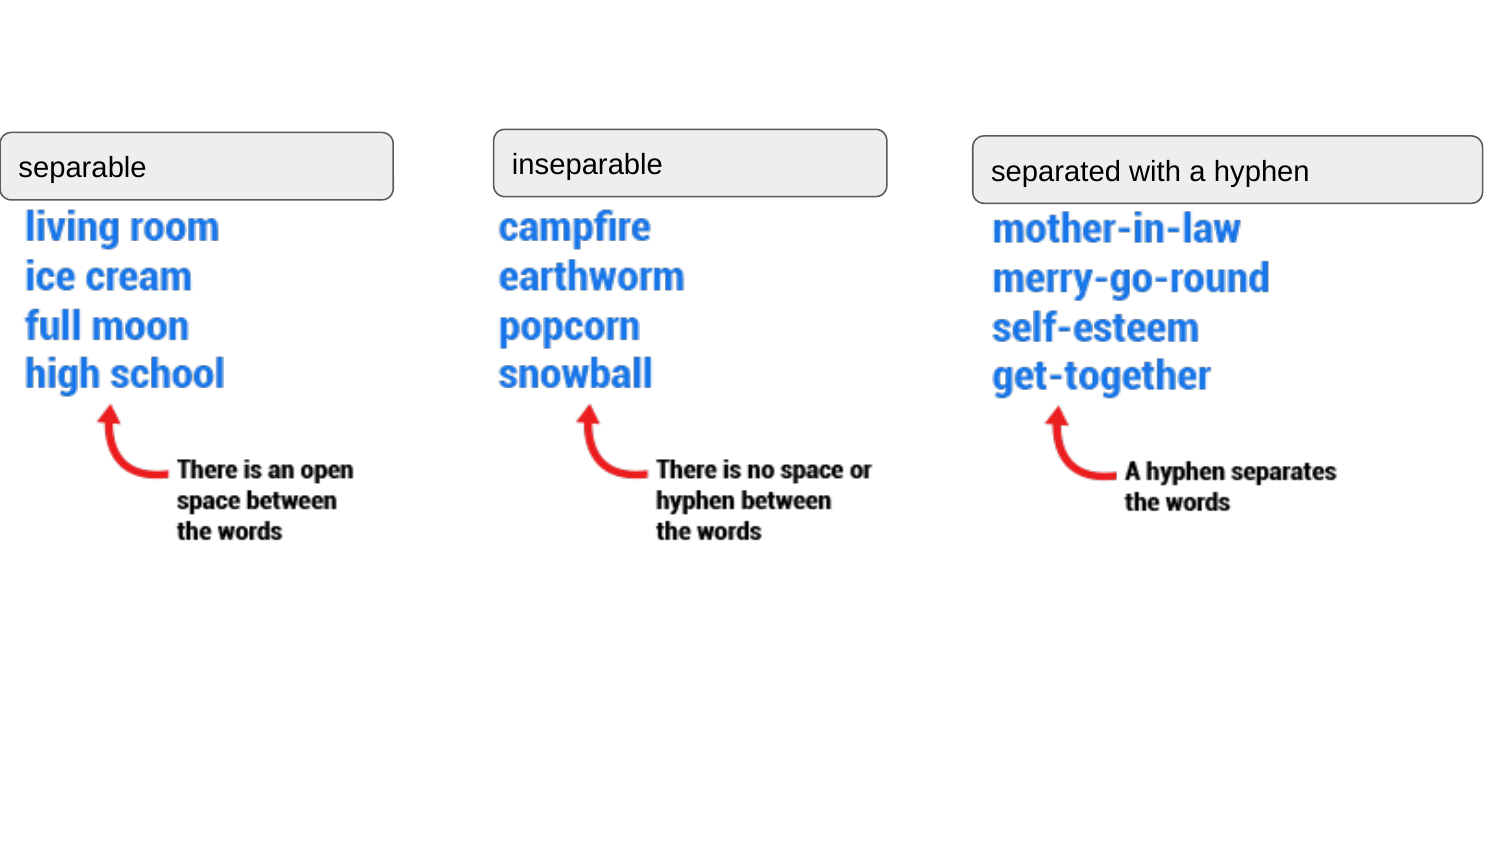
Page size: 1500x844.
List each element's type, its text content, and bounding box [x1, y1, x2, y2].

picture [4, 135, 1483, 559]
text_box inseparable [495, 129, 885, 134]
